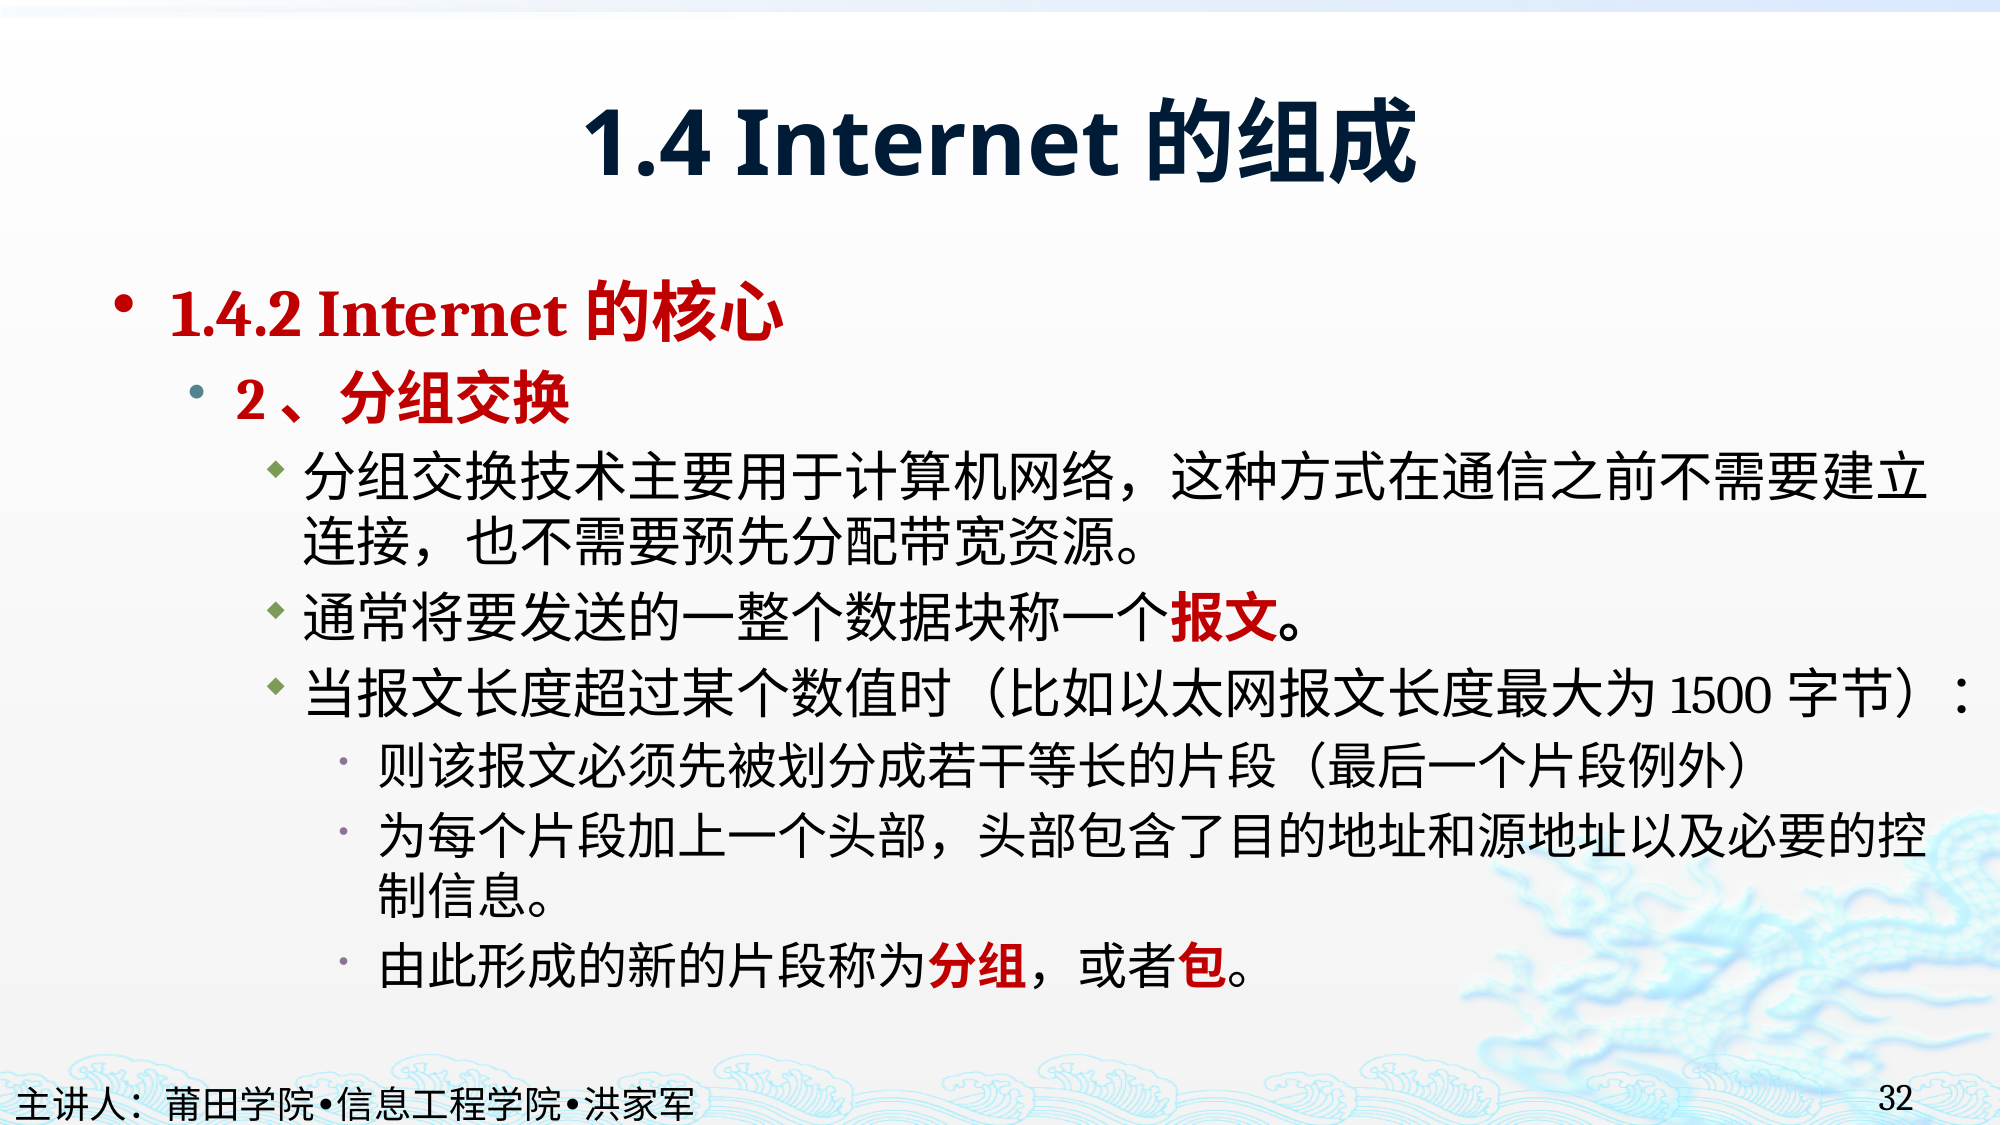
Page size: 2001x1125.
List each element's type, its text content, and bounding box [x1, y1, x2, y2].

slide_number 32 [1863, 1065, 2000, 1125]
list 1.4.2 Internet的核心 2、分组交换 分组交换技术主要用于计算机网络，这种方式在通信之前不需要建立连接，也不需要预先分配带宽资源。 通常将要发送的一整个数据块称一个报文。 当报文长度超过某个数值时（比如以太网报文长度最大为1500字节）： 则该报文必须先被划分成若干等长的片段（最后一个片段例外） 为每个片段加上一个头部，头部包含了目的地址和源地址以及必要的控制信息。 由此形成的新的片段称为分组，或者包。 [99, 262, 1970, 1005]
footer 主讲人：莆田学院•信息工程学院•洪家军 [0, 1073, 746, 1125]
title 1.4 Internet的组成 [99, 45, 1900, 233]
